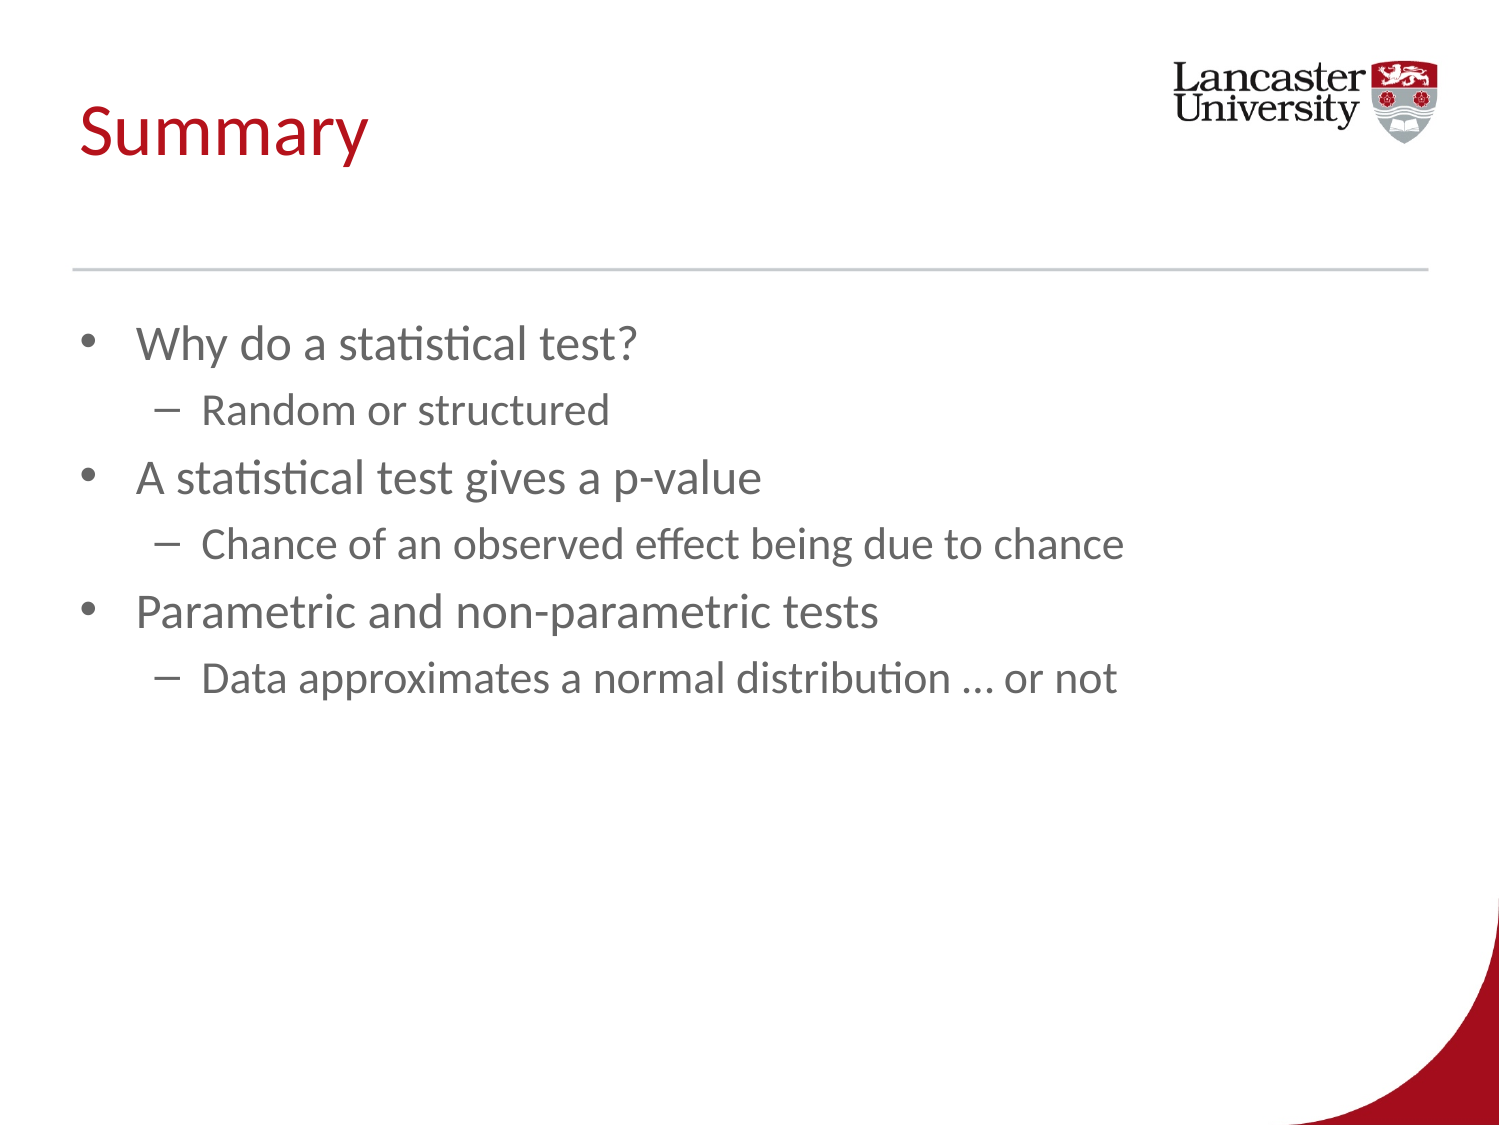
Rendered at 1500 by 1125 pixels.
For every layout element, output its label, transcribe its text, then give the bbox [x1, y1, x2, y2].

picture [0, 0, 1499, 1125]
title Summary [64, 90, 1176, 279]
list Why do a statistical test? Random or structured A statistical test gives a p-value Chance of an observed effect being due to chance Parametric and non-parametric tests Data approximates a normal distribution … or not [64, 302, 1447, 1083]
